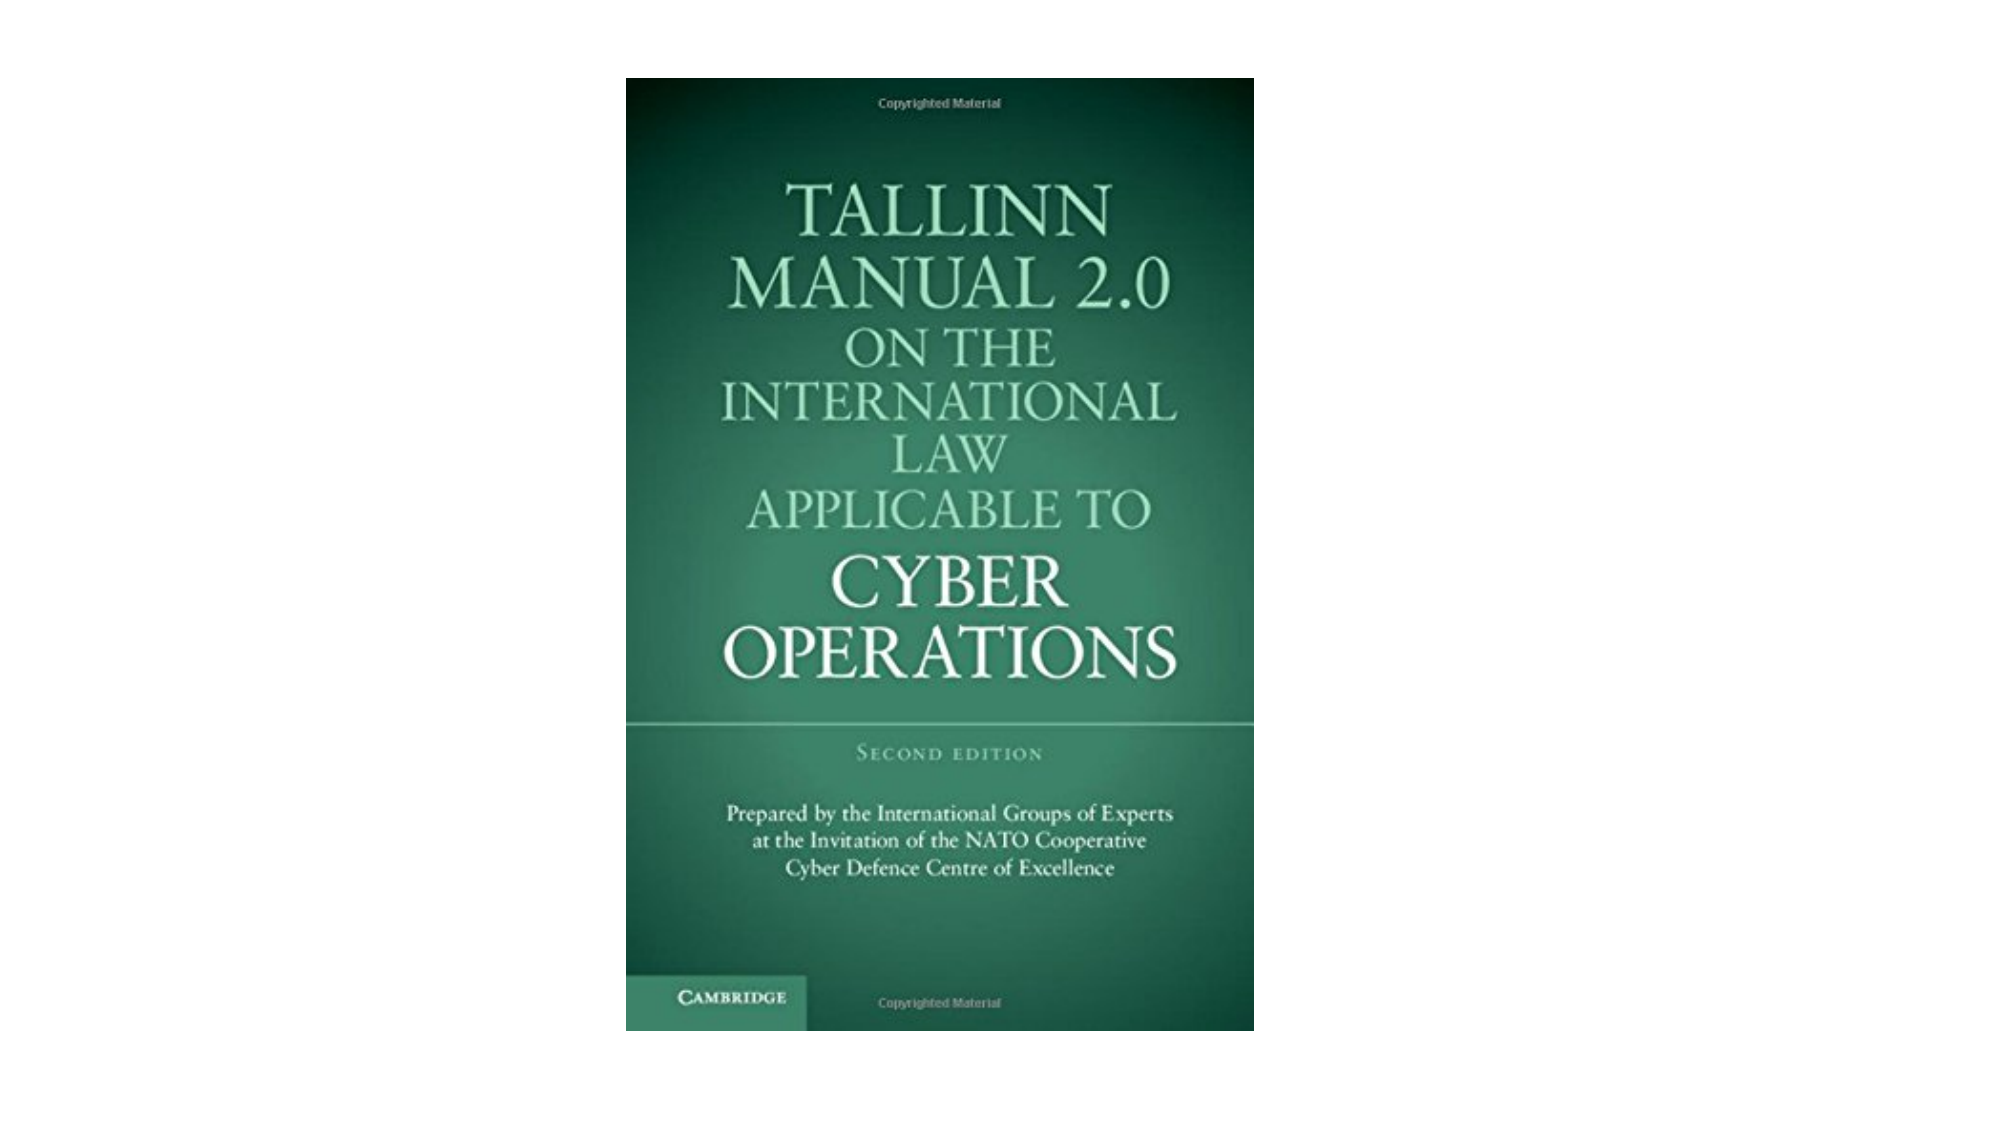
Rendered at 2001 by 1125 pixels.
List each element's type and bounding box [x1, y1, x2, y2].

picture [626, 78, 1254, 1031]
